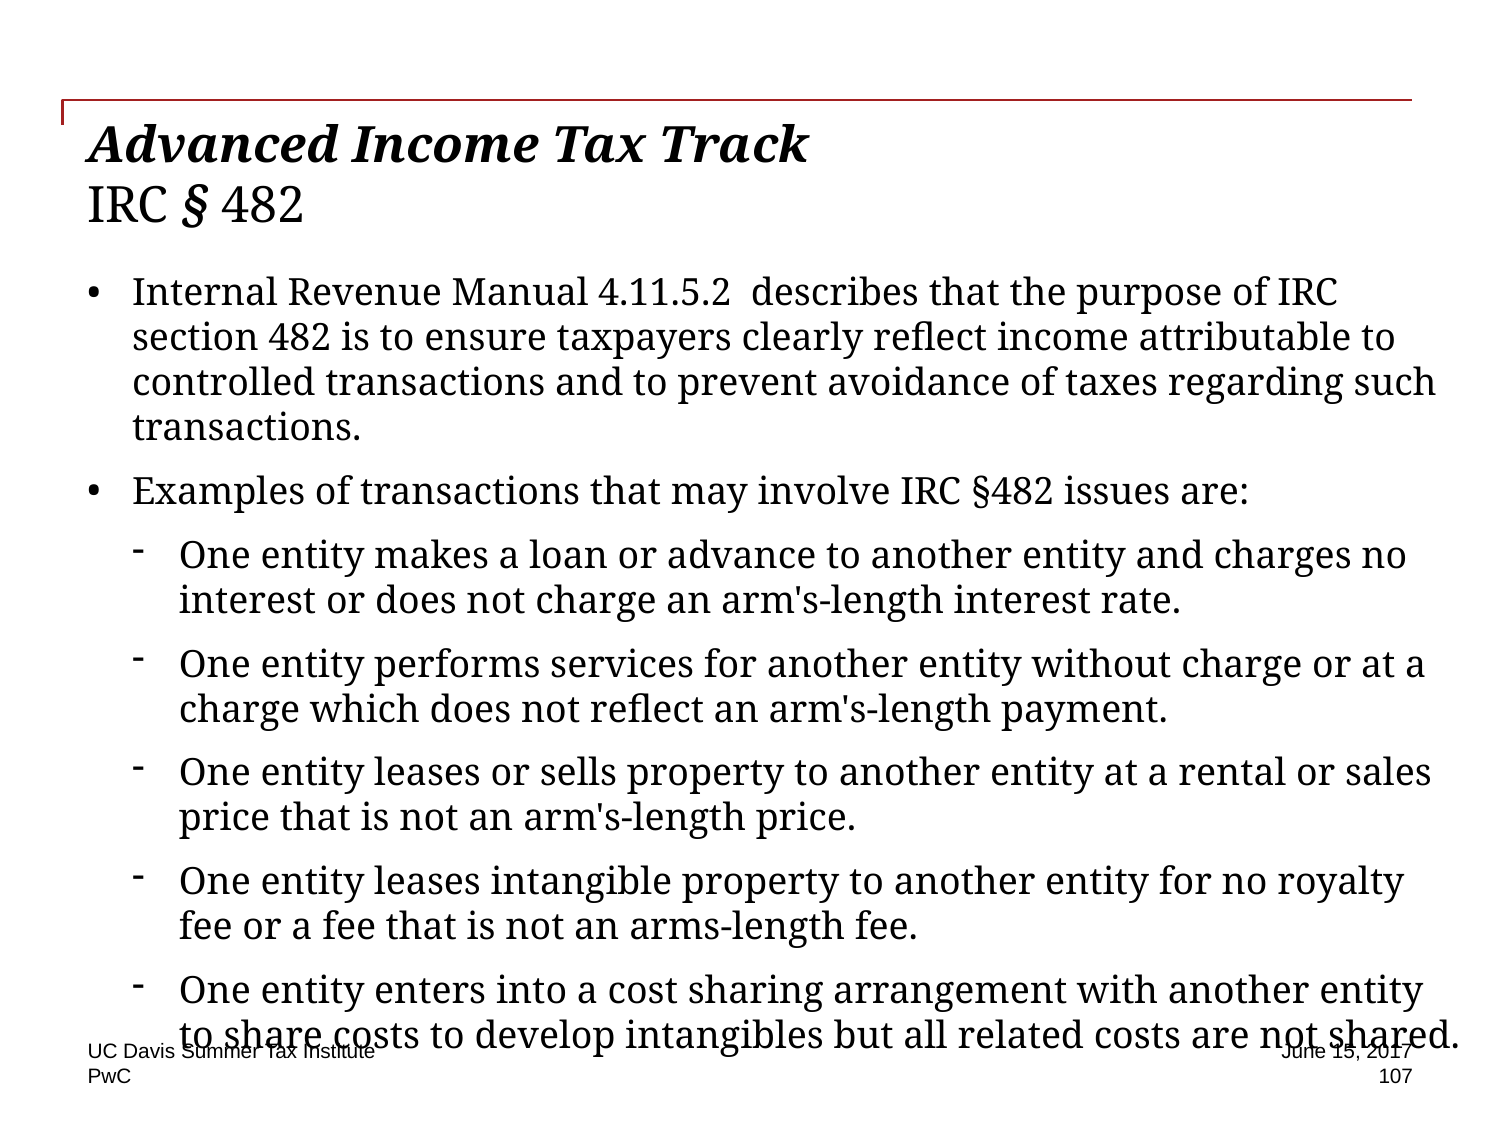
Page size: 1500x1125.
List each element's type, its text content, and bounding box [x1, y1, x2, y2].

slide_number 107 [1162, 1063, 1413, 1088]
title Advanced Income Tax Track IRC § 482 [87, 112, 1413, 263]
list Internal Revenue Manual 4.11.5.2 describes that the purpose of IRC section 482 is to ensure taxpayers clearly reflect income attributable to controlled transactions and to prevent avoidance of taxes regarding such transactions. Examples of transactions that may involve IRC §482 issues are: One entity makes a loan or advance to another entity and charges no interest or does not charge an arm's-length interest rate. One entity performs services for another entity without charge or at a charge which does not reflect an arm's-length payment. One entity leases or sells property to another entity at a rental or sales price that is not an arm's-length price. One entity leases intangible property to another entity for no royalty fee or a fee that is not an arms-length fee. One entity enters into a cost sharing arrangement with another entity to share costs to develop intangibles but all related costs are not shared. [86, 268, 1462, 994]
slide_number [1162, 1037, 1413, 1063]
footer UC Davis Summer Tax Institute [87, 1037, 950, 1063]
